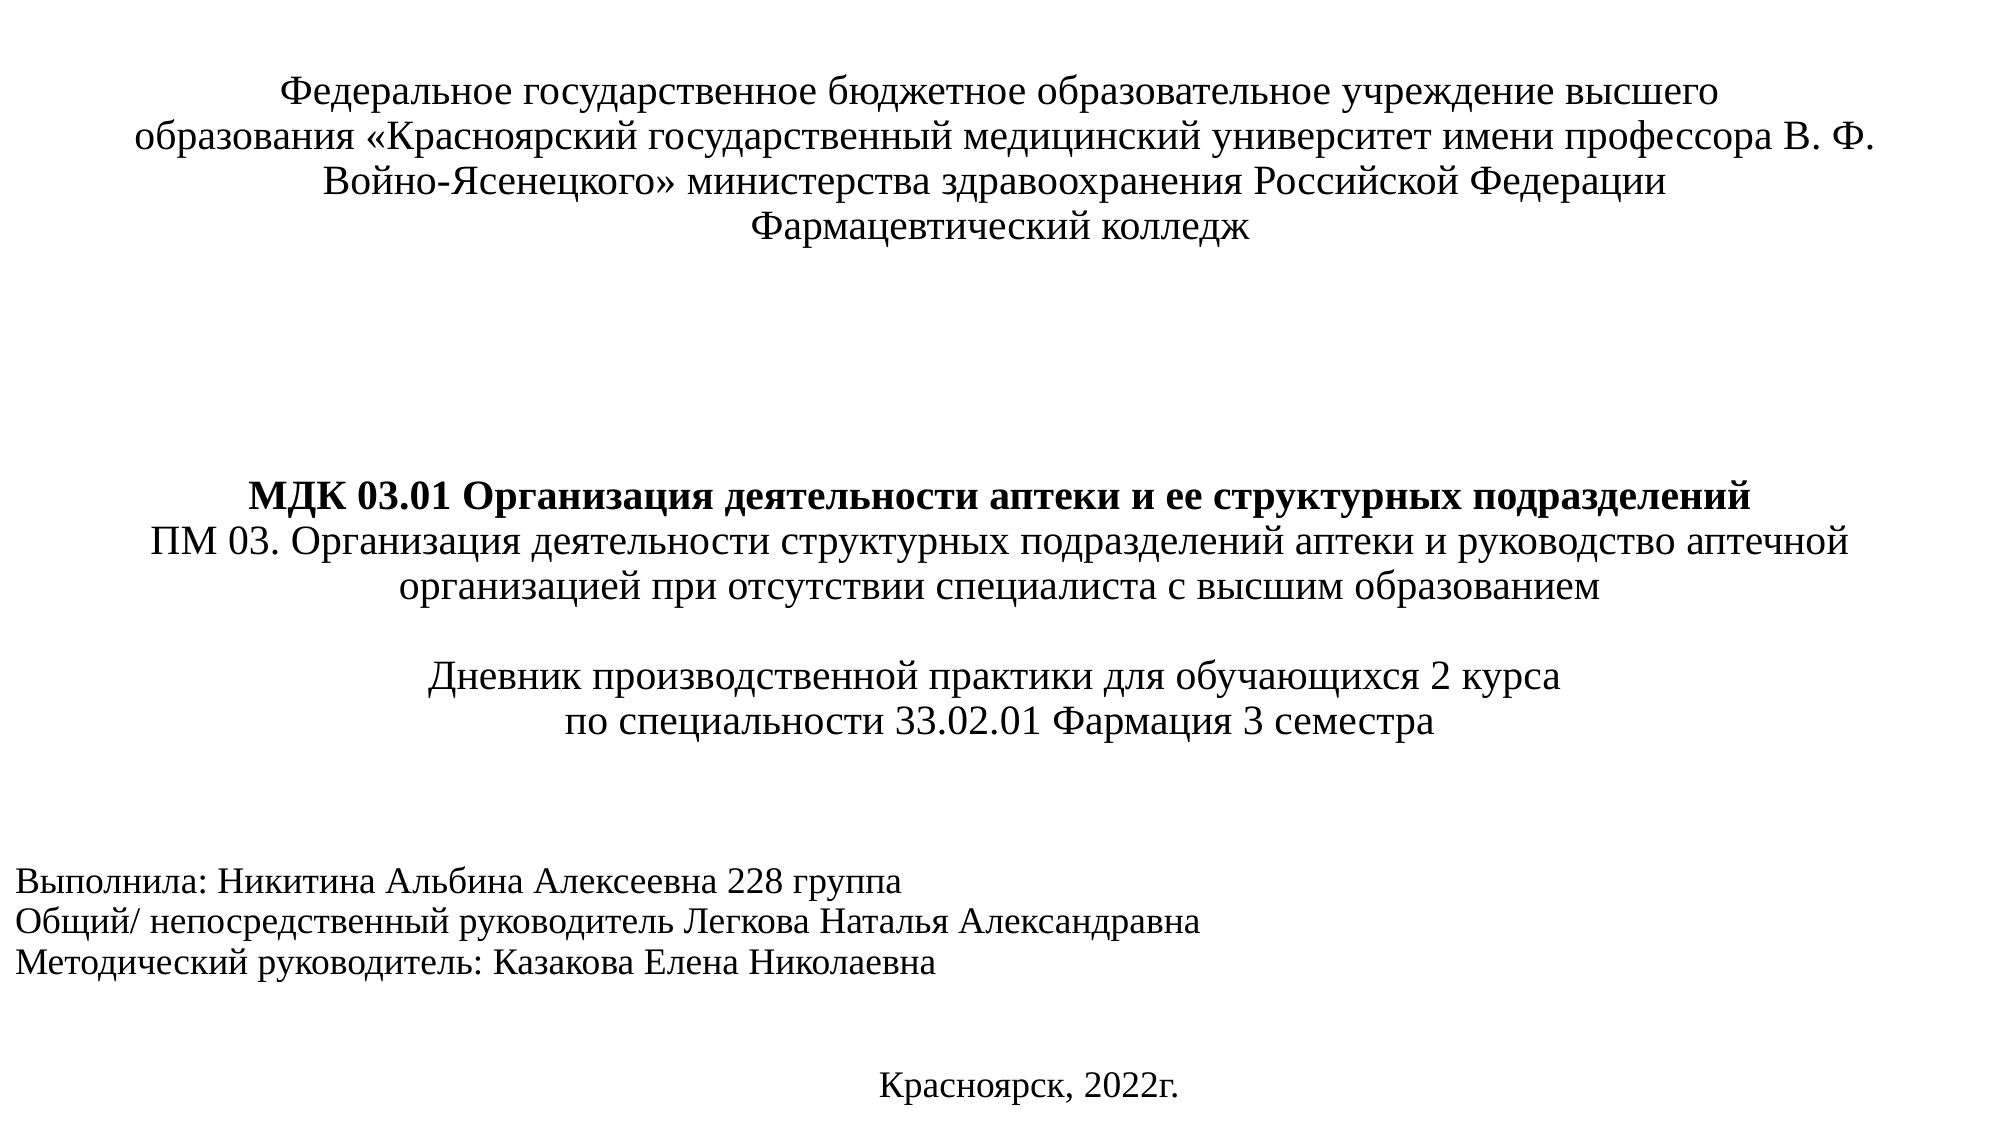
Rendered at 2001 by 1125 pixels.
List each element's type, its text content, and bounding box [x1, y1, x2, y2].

title Федеральное государственное бюджетное образовательное учреждение высшего образования «Красноярский государственный медицинский университет имени профессора В. Ф. Войно-Ясенецкого» министерства здравоохранения Российской Федерации Фармацевтический колледж МДК 03.01 Организация деятельности аптеки и ее структурных подразделений ПМ 03. Организация деятельности структурных подразделений аптеки и руководство аптечной организацией при отсутствии специалиста с высшим образованием Дневник производственной практики для обучающихся 2 курса по специальности 33.02.01 Фармация 3 семестра [46, 333, 1954, 937]
text_box Красноярск, 2022г. [749, 1053, 1310, 1113]
subtitle Выполнила: Никитина Альбина Алексеевна 228 группа Общий/ непосредственный руководитель Легкова Наталья Александравна Методический руководитель: Казакова Елена Николаевна [0, 853, 1500, 1125]
